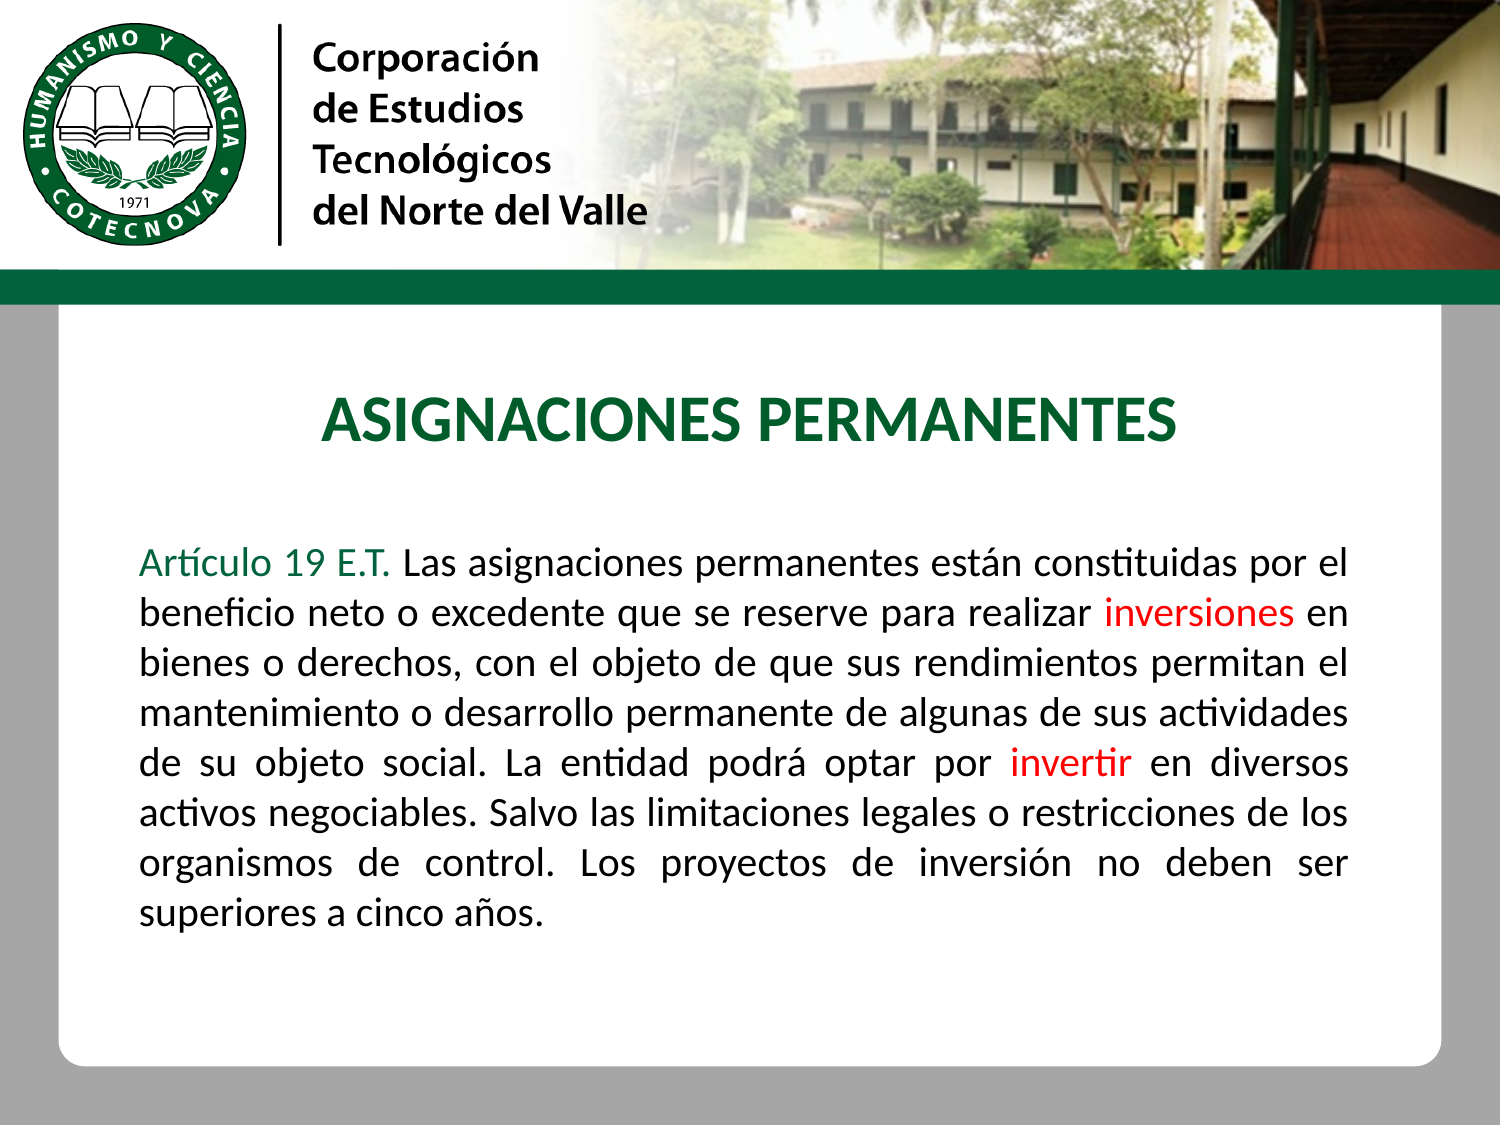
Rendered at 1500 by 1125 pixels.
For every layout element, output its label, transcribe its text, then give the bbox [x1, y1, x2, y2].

picture [23, 0, 1500, 269]
subtitle Artículo 19 E.T. Las asignaciones permanentes están constituidas por el beneficio neto o excedente que se reserve para realizar inversiones en bienes o derechos, con el objeto de que sus rendimientos permitan el mantenimiento o desarrollo permanente de algunas de sus actividades de su objeto social. La entidad podrá optar por invertir en diversos activos negociables. Salvo las limitaciones legales o restricciones de los organismos de control. Los proyectos de inversión no deben ser superiores a cinco años. [123, 527, 1365, 1035]
title ASIGNACIONES PERMANENTES [112, 349, 1388, 480]
